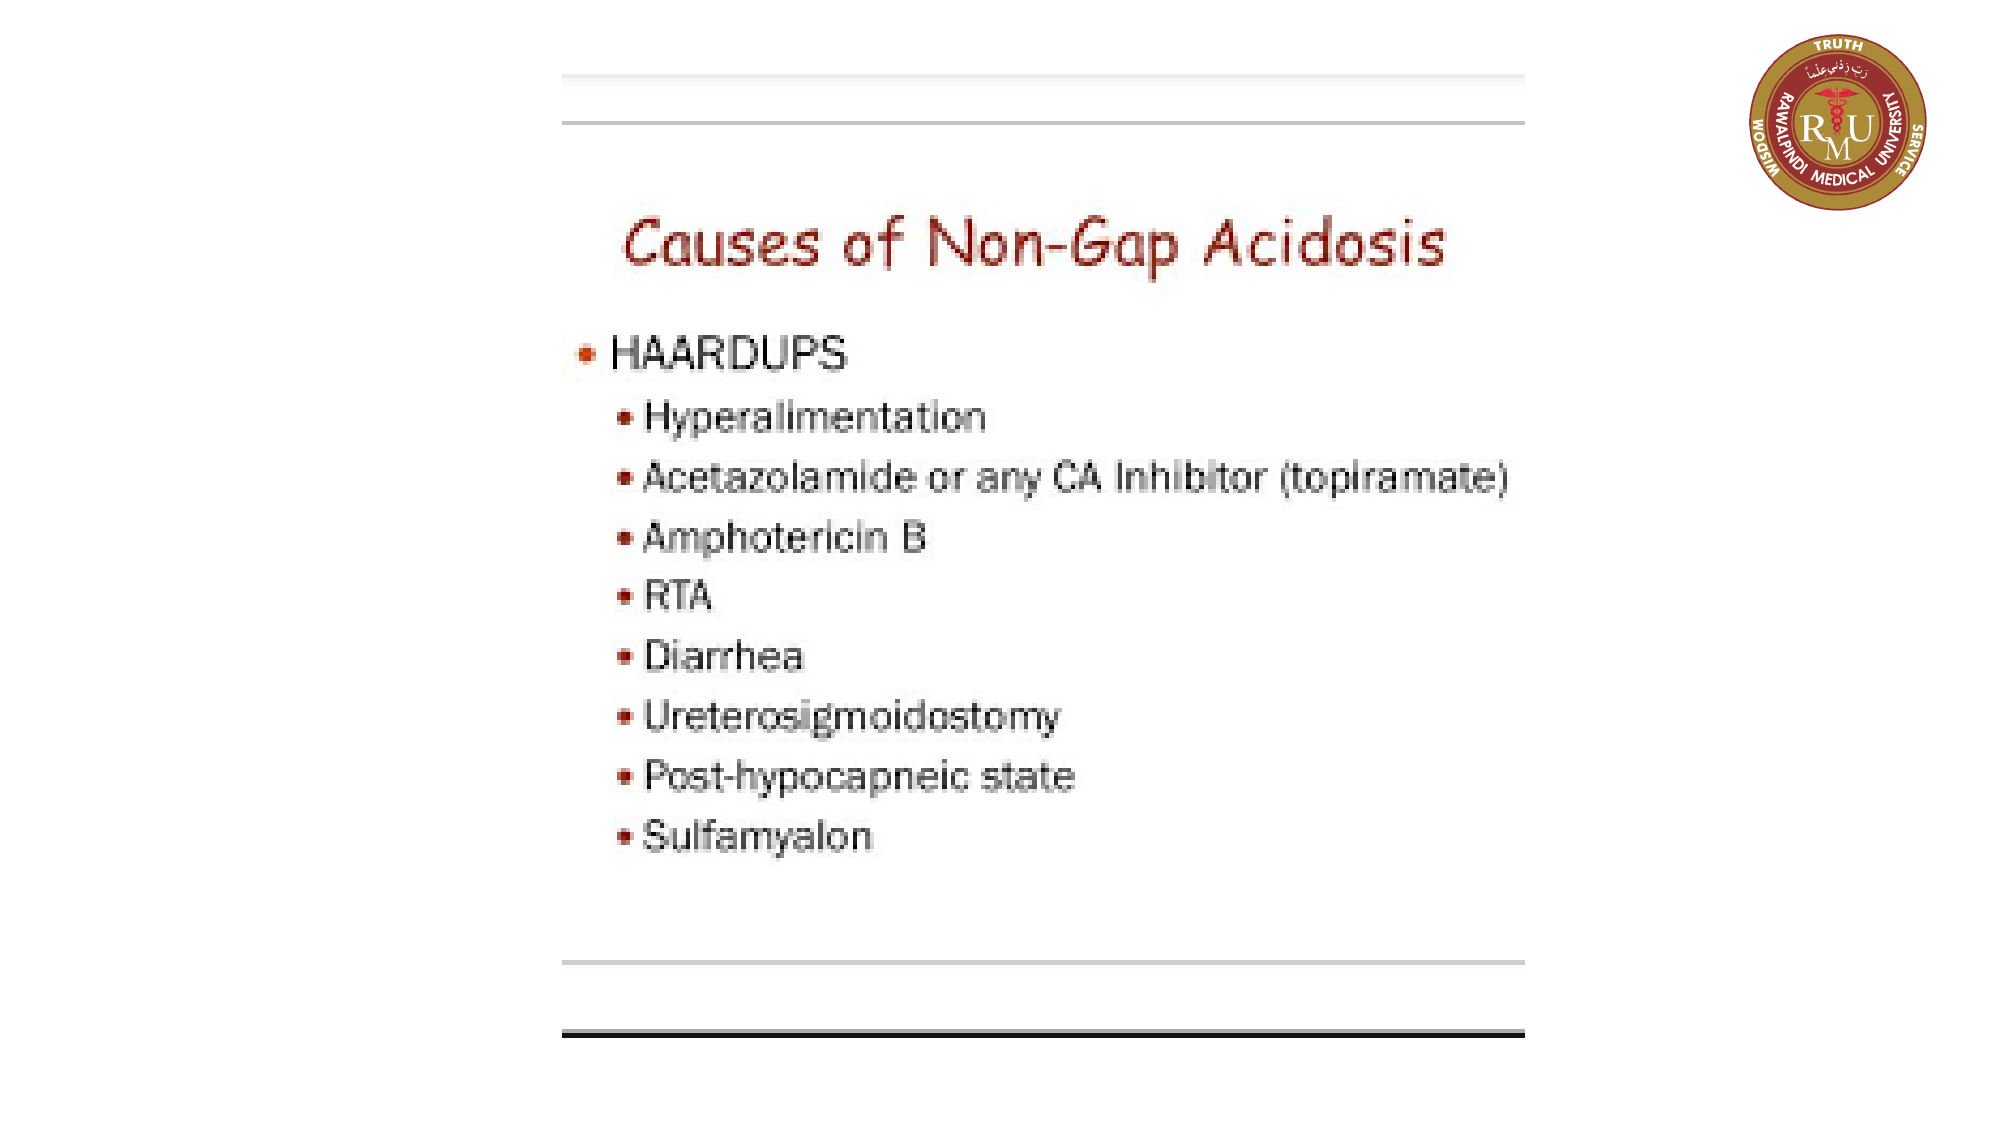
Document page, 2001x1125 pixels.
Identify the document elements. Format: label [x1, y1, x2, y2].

picture [1749, 34, 1927, 211]
list [562, 74, 1525, 1038]
